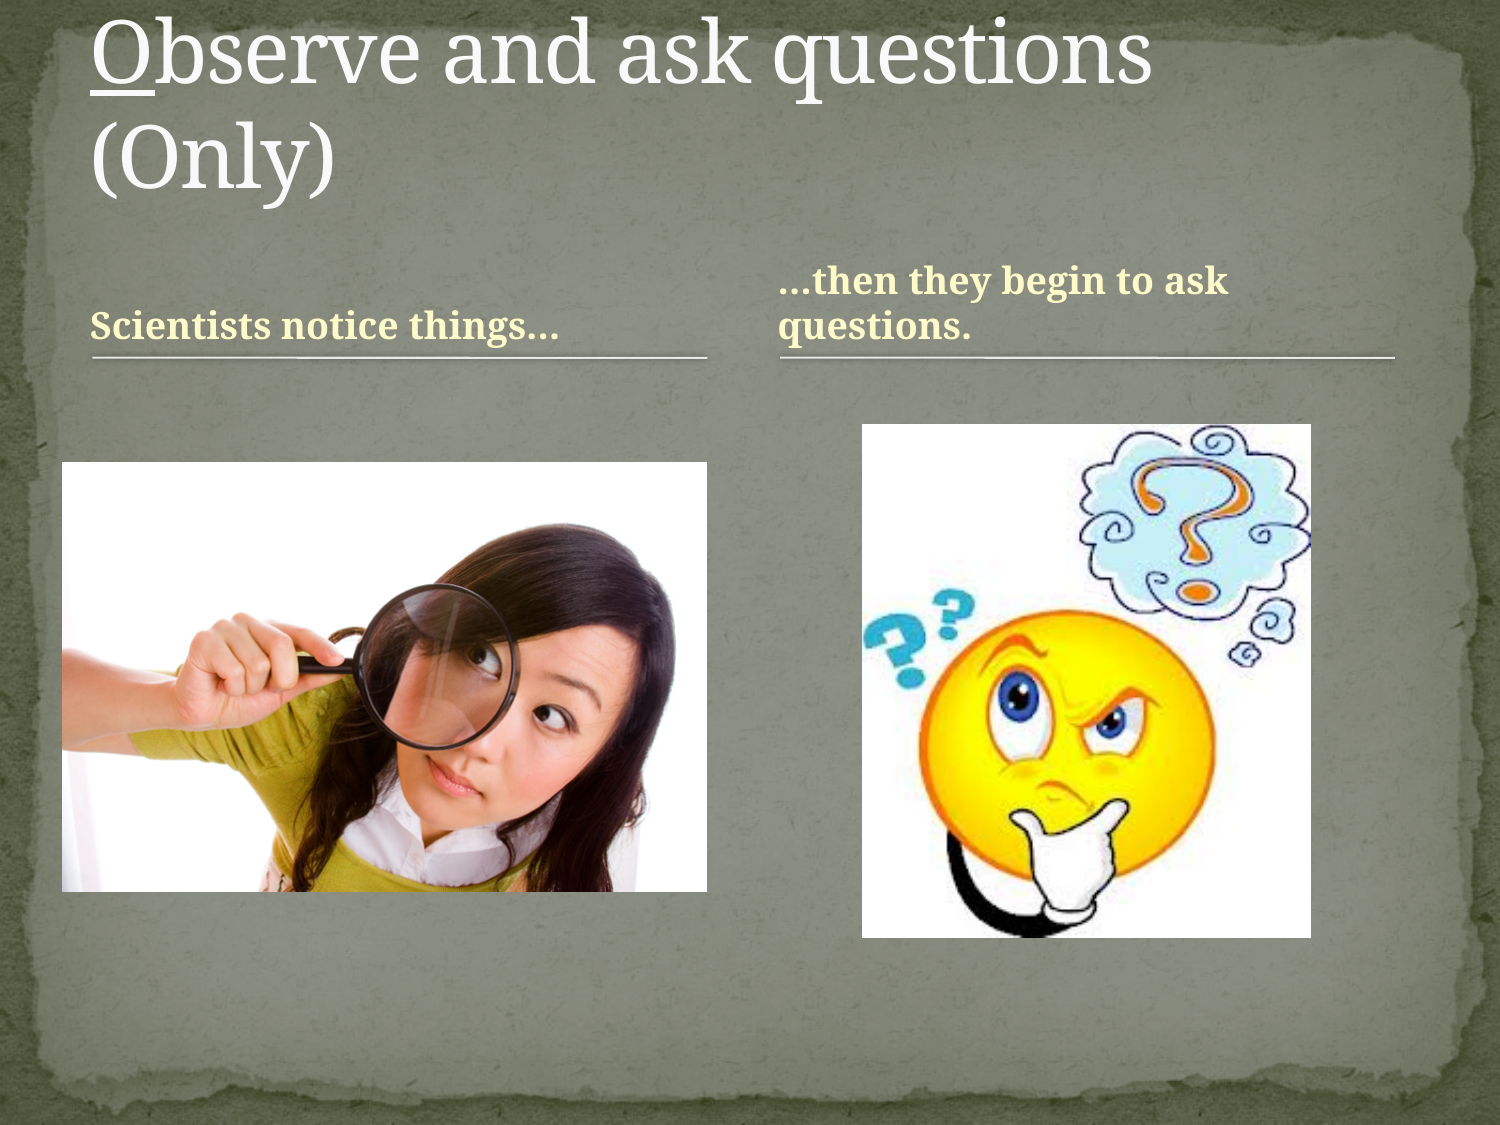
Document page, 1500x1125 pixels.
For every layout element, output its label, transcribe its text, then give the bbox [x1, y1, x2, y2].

list Scientists notice things… [73, 228, 740, 357]
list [64, 464, 706, 891]
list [865, 427, 1308, 935]
list …then they begin to ask questions. [760, 228, 1427, 357]
title Observe and ask questions (Only) [74, 25, 1425, 213]
